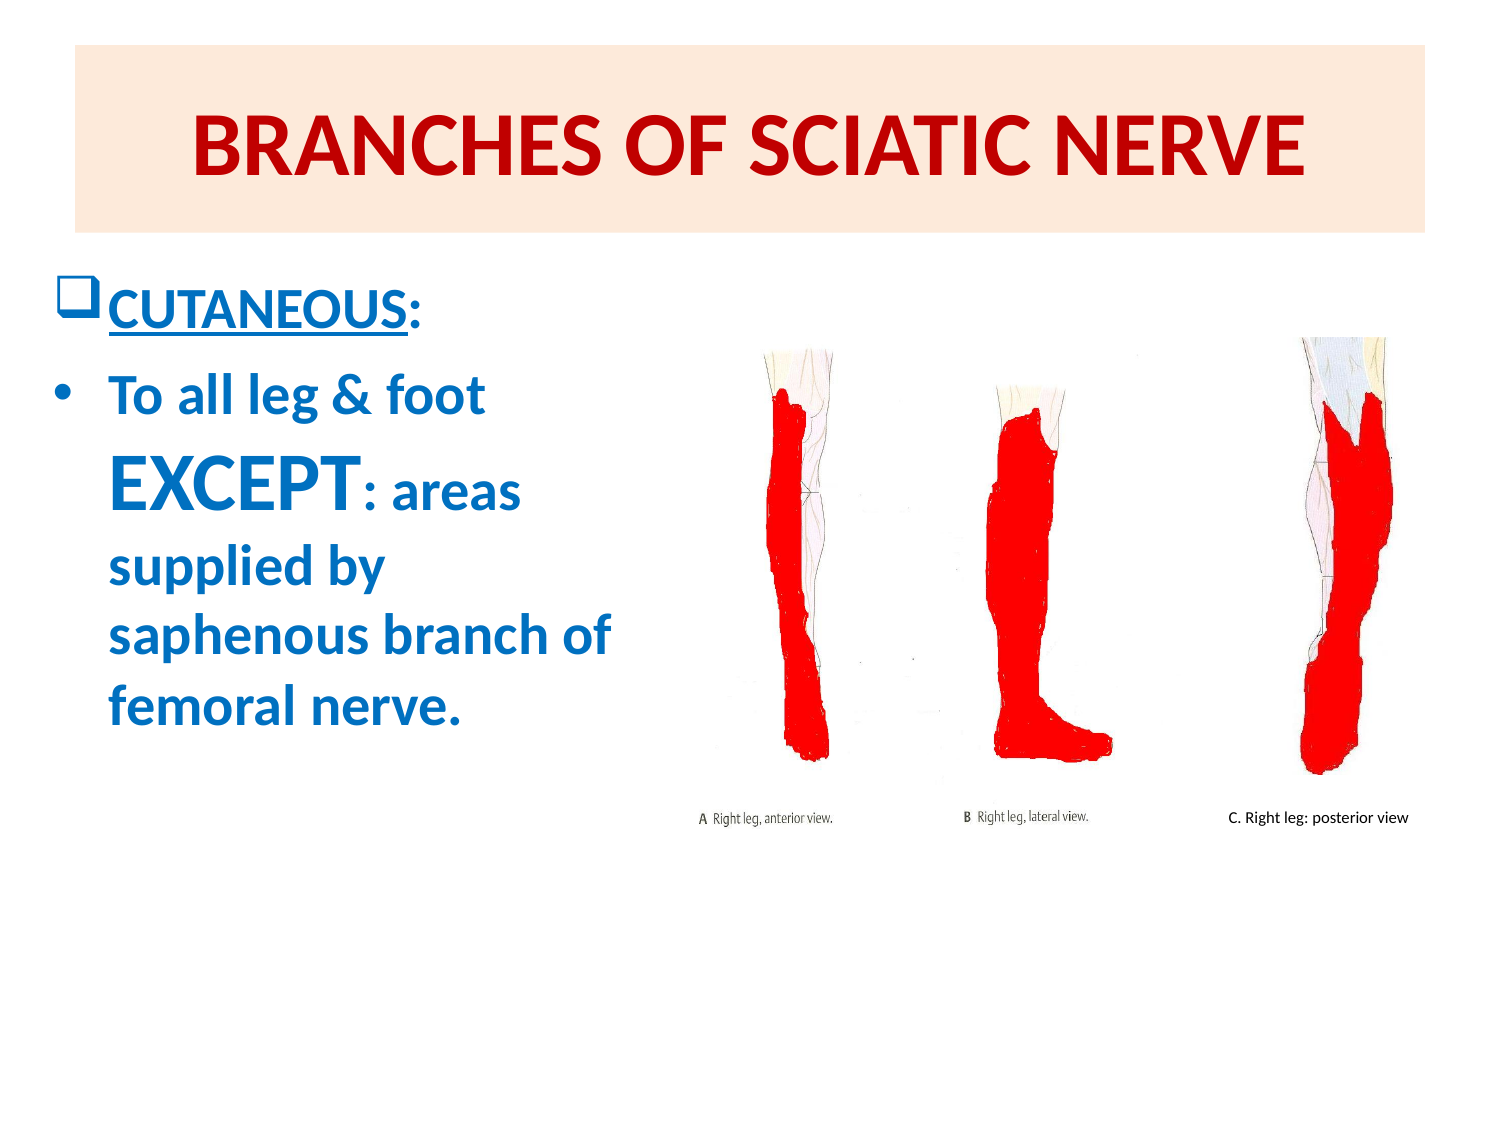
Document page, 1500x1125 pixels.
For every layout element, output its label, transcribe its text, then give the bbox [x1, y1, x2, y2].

picture [649, 324, 1201, 851]
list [1287, 337, 1401, 776]
text_box C. Right leg: posterior view [1213, 799, 1425, 835]
title BRANCHES OF SCIATIC NERVE [75, 45, 1425, 233]
list CUTANEOUS: To all leg & foot EXCEPT: areas supplied by saphenous branch of femoral nerve. [37, 262, 675, 1005]
